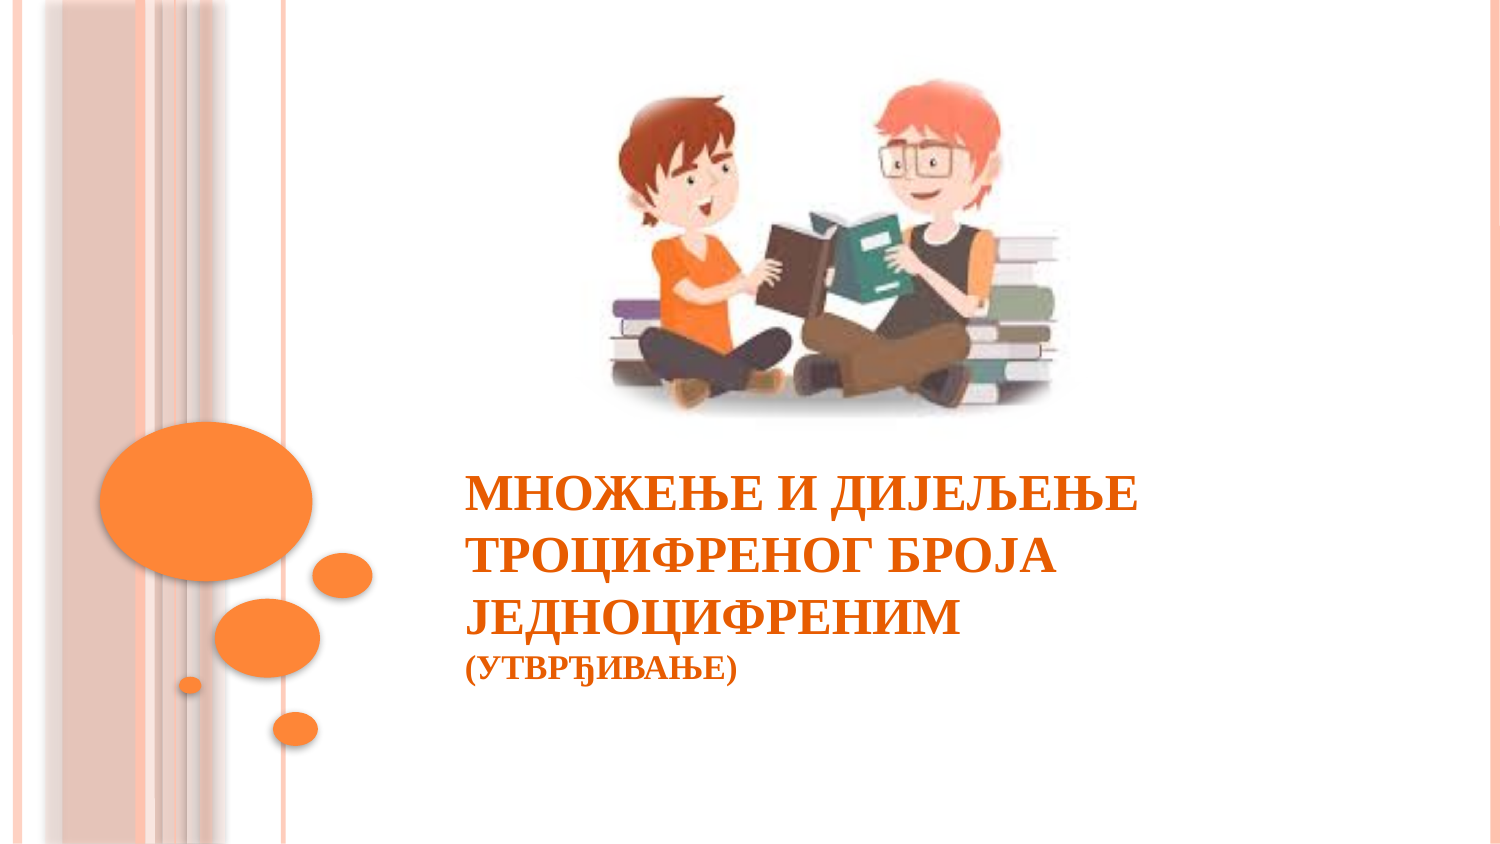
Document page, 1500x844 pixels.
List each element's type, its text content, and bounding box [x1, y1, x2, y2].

title МНОЖЕЊЕ И ДИЈЕЉЕЊЕ ТРОЦИФРЕНОГ БРОЈА ЈЕДНОЦИФРЕНИМ (УТВРЂИВАЊЕ) [450, 450, 1438, 694]
picture [511, 46, 1151, 466]
